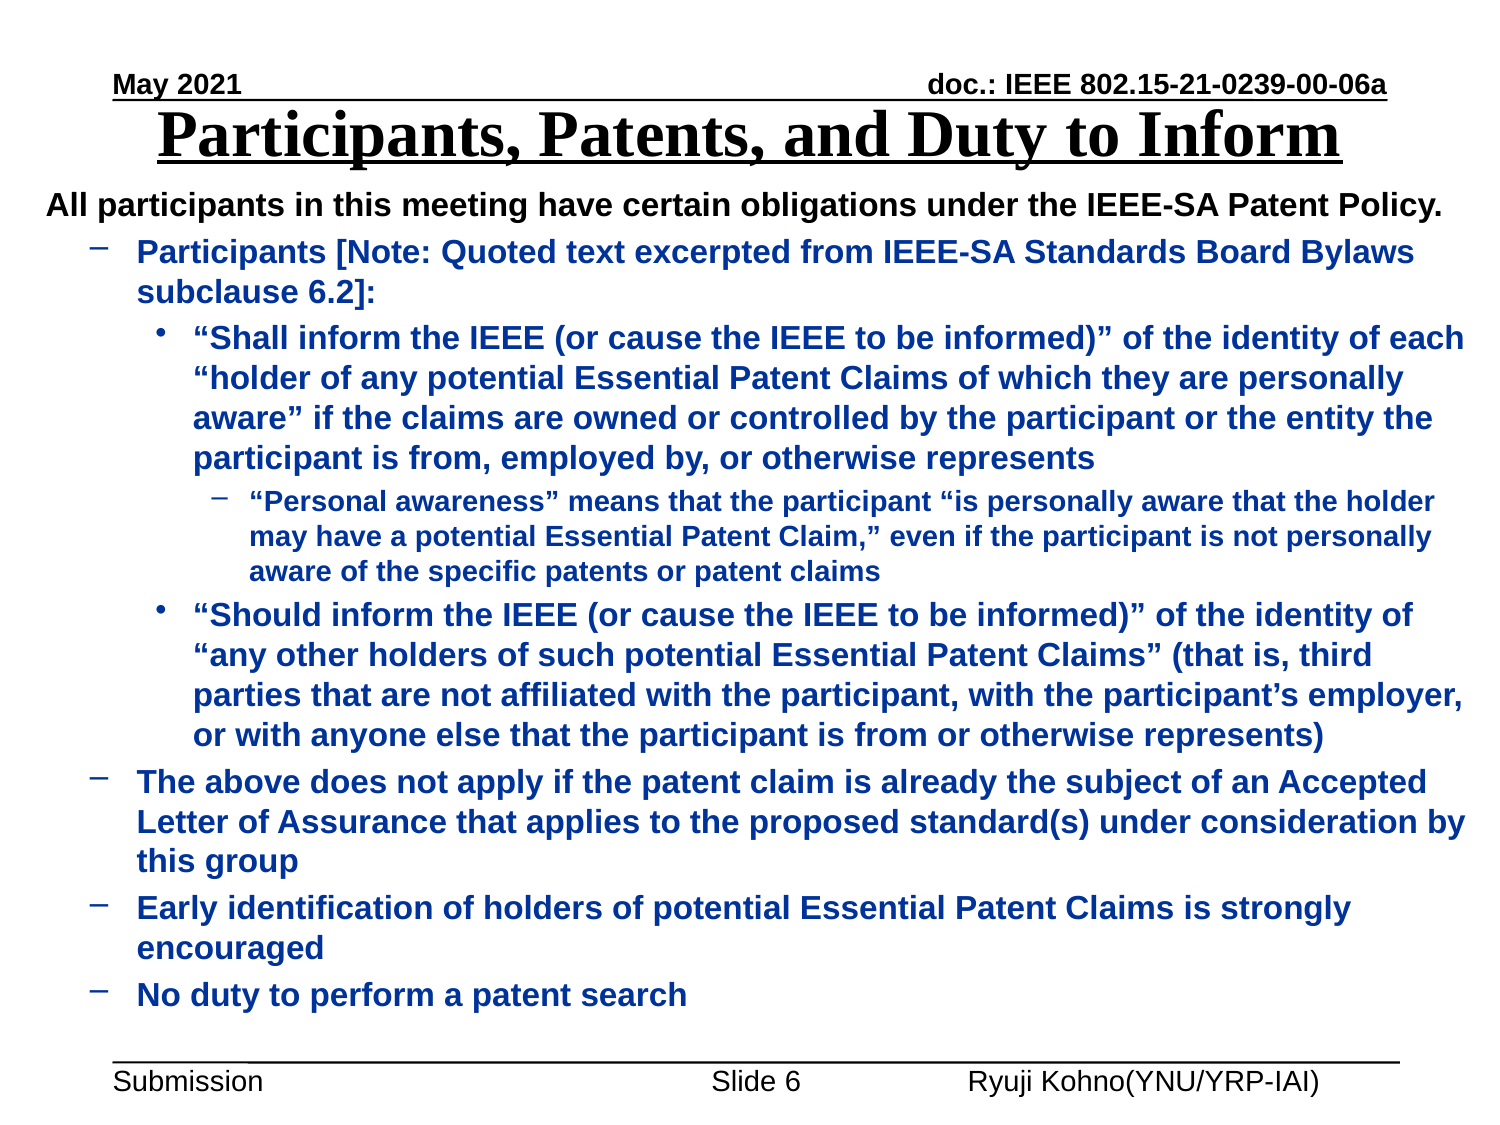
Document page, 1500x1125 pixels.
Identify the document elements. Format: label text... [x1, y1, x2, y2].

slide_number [112, 0, 375, 100]
text_box All participants in this meeting have certain obligations under the IEEE-SA Patent Policy. Participants [Note: Quoted text excerpted from IEEE-SA Standards Board Bylaws subclause 6.2]: “Shall inform the IEEE (or cause the IEEE to be informed)” of the identity of each “holder of any potential Essential Patent Claims of which they are personally aware” if the claims are owned or controlled by the participant or the entity the participant is from, employed by, or otherwise represents “Personal awareness” means that the participant “is personally aware that the holder may have a potential Essential Patent Claim,” even if the participant is not personally aware of the specific patents or patent claims “Should inform the IEEE (or cause the IEEE to be informed)” of the identity of “any other holders of such potential Essential Patent Claims” (that is, third parties that are not affiliated with the participant, with the participant’s employer, or with anyone else that the participant is from or otherwise represents) The above does not apply if the patent claim is already the subject of an Accepted Letter of Assurance that applies to the proposed standard(s) under consideration by this group Early identification of holders of potential Essential Patent Claims is strongly encouraged No duty to perform a patent search [0, 175, 1500, 976]
text_box Participants, Patents, and Duty to Inform [41, 82, 1459, 175]
slide_number Slide 6 [701, 1062, 811, 1098]
